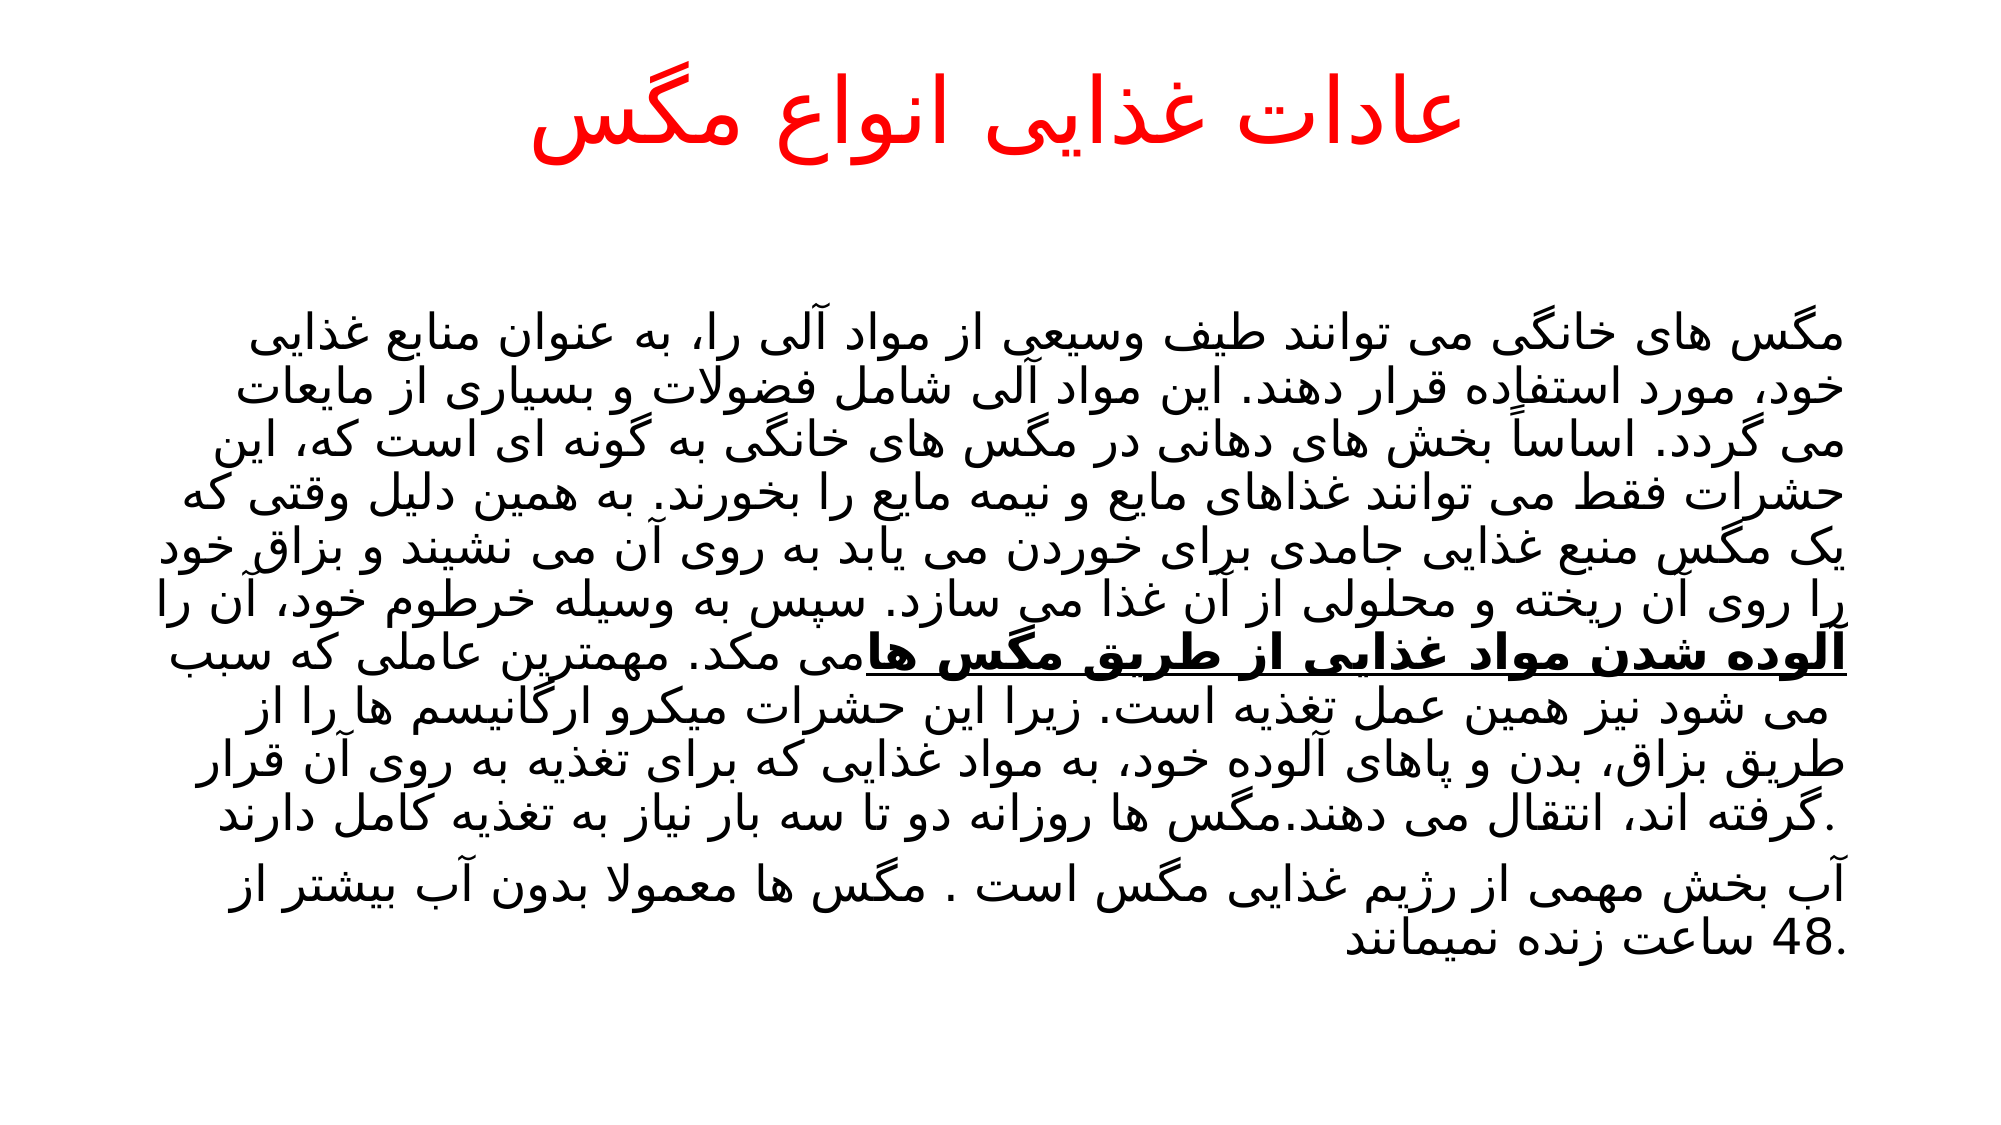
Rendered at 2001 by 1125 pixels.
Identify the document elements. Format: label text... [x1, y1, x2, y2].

list مگس های خانگی می توانند طیف وسیعی از مواد آلی را، به عنوان منابع غذایی خود، مورد استفاده قرار دهند. این مواد آلی شامل فضولات و بسیاری از مایعات می گردد. اساساً بخش های دهانی در مگس های خانگی به گونه ای است که، این حشرات فقط می توانند غذاهای مایع و نیمه مایع را بخورند. به همین دلیل وقتی که یک مگس منبع غذایی جامدی برای خوردن می یابد به روی آن می نشیند و بزاق خود را روی آن ریخته و محلولی از آن غذا می سازد. سپس به وسیله خرطوم خود، آن را می مکد. مهمترین عاملی که سبب آلوده شدن مواد غذایی از طریق مگس ها می شود نیز همین عمل تغذیه است. زیرا این حشرات میکرو ارگانیسم ها را از طریق بزاق، بدن و پاهای آلوده خود، به مواد غذایی که برای تغذیه به روی آن قرار گرفته اند، انتقال می دهند.مگس ها روزانه دو تا سه بار نیاز به تغذیه کامل دارند. آب بخش مهمی از رژیم غذایی مگس است . مگس ها معمولا بدون آب بیشتر از 48 ساعت زنده نمیمانند. [137, 299, 1863, 1014]
title عادات غذایی انواع مگس [137, 59, 1863, 278]
